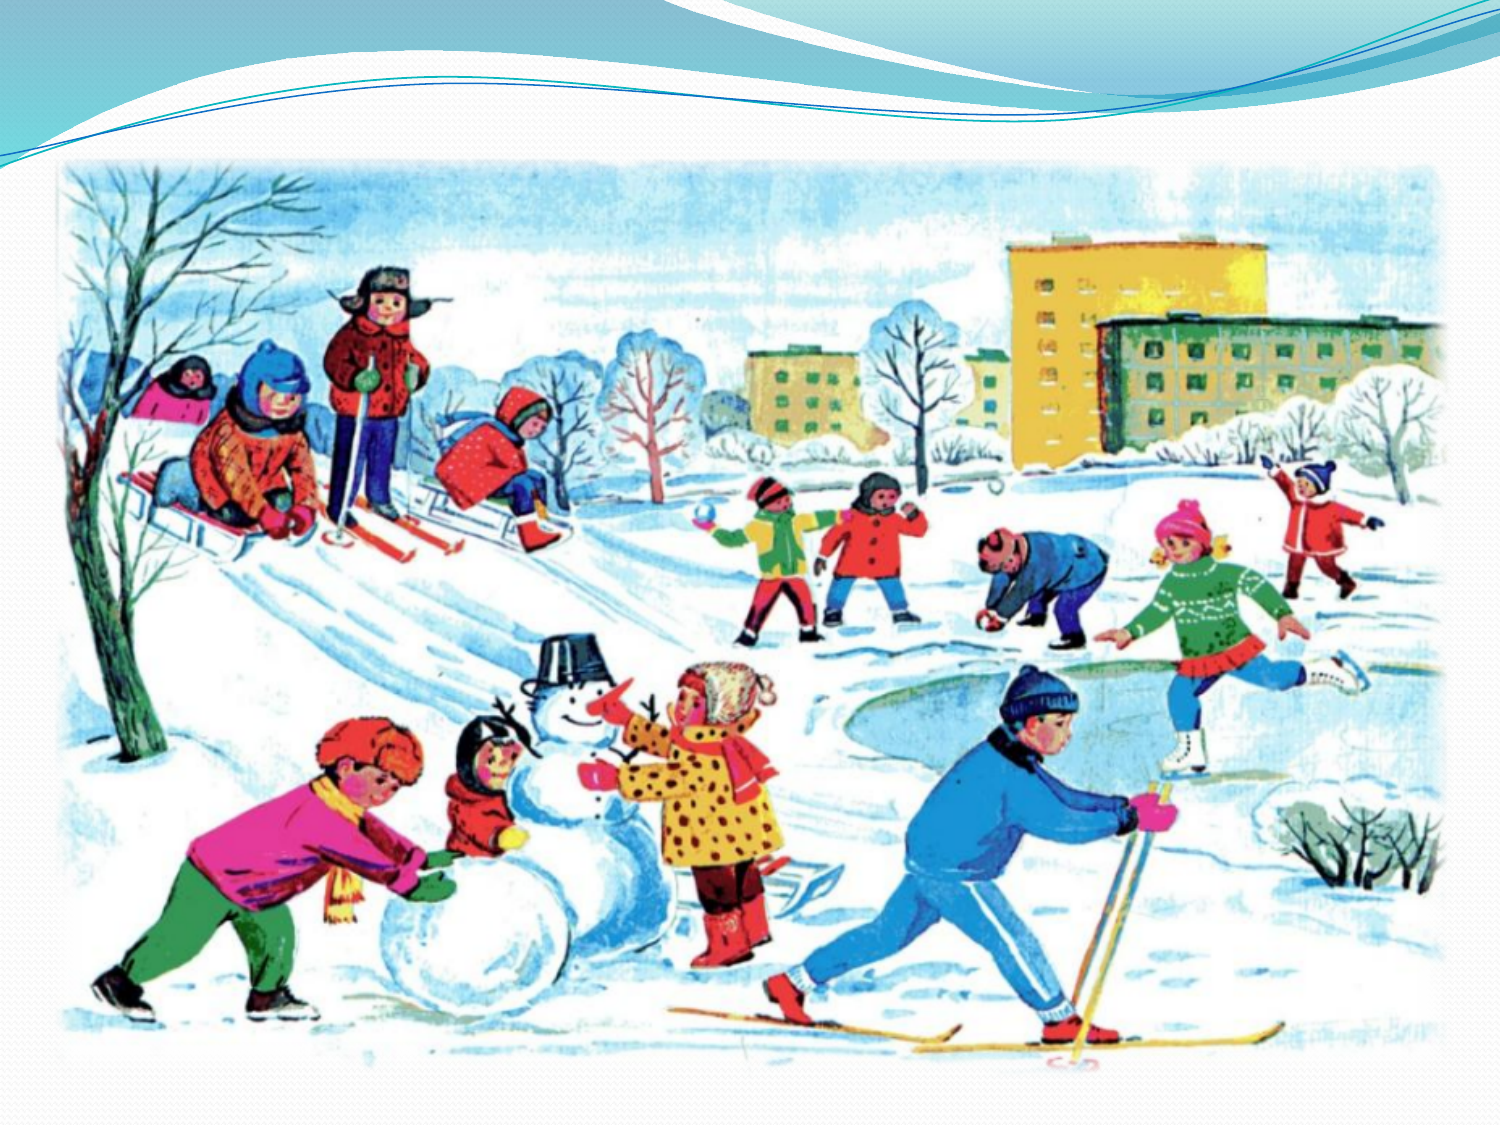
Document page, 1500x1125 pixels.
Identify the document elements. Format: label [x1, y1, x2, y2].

picture [46, 152, 1454, 1079]
